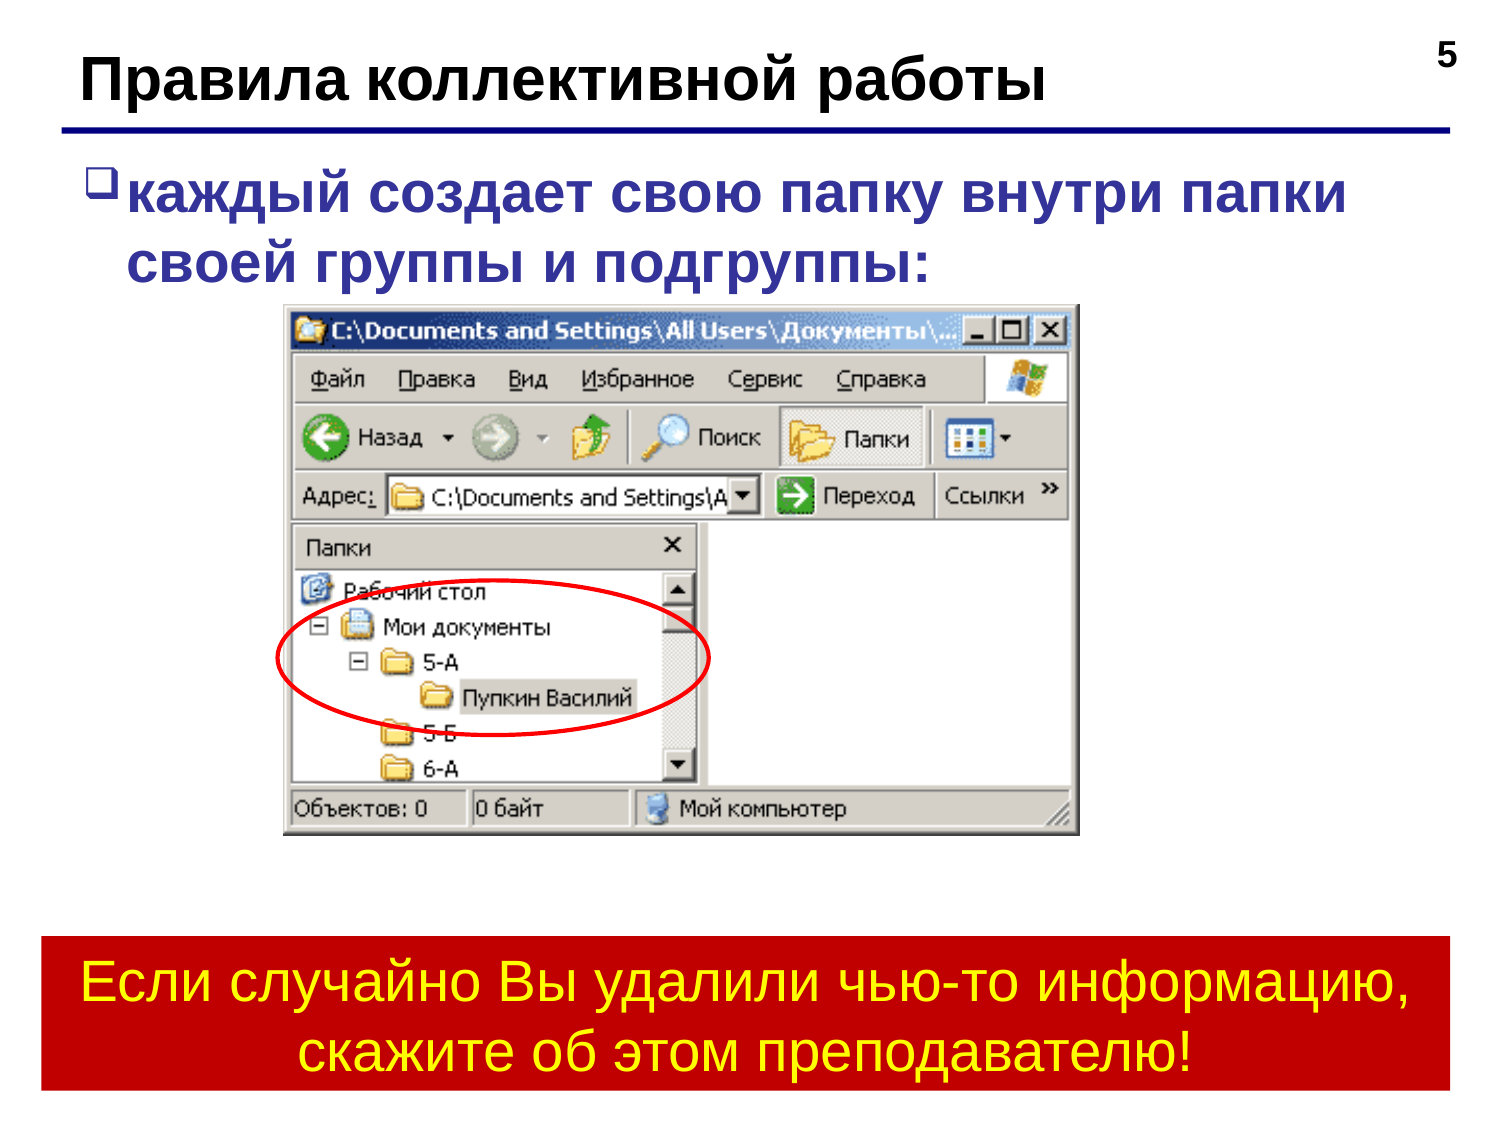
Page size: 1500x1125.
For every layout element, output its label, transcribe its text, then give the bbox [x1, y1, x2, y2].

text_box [277, 303, 1080, 836]
text_box Правила коллективной работы [64, 31, 1401, 121]
slide_number 5 [1122, 22, 1473, 101]
text_box каждый создает свою папку внутри папки своей группы и подгруппы: [67, 147, 1448, 302]
text_box Если случайно Вы удалили чью-то информацию, скажите об этом преподавателю! [41, 936, 1451, 1091]
